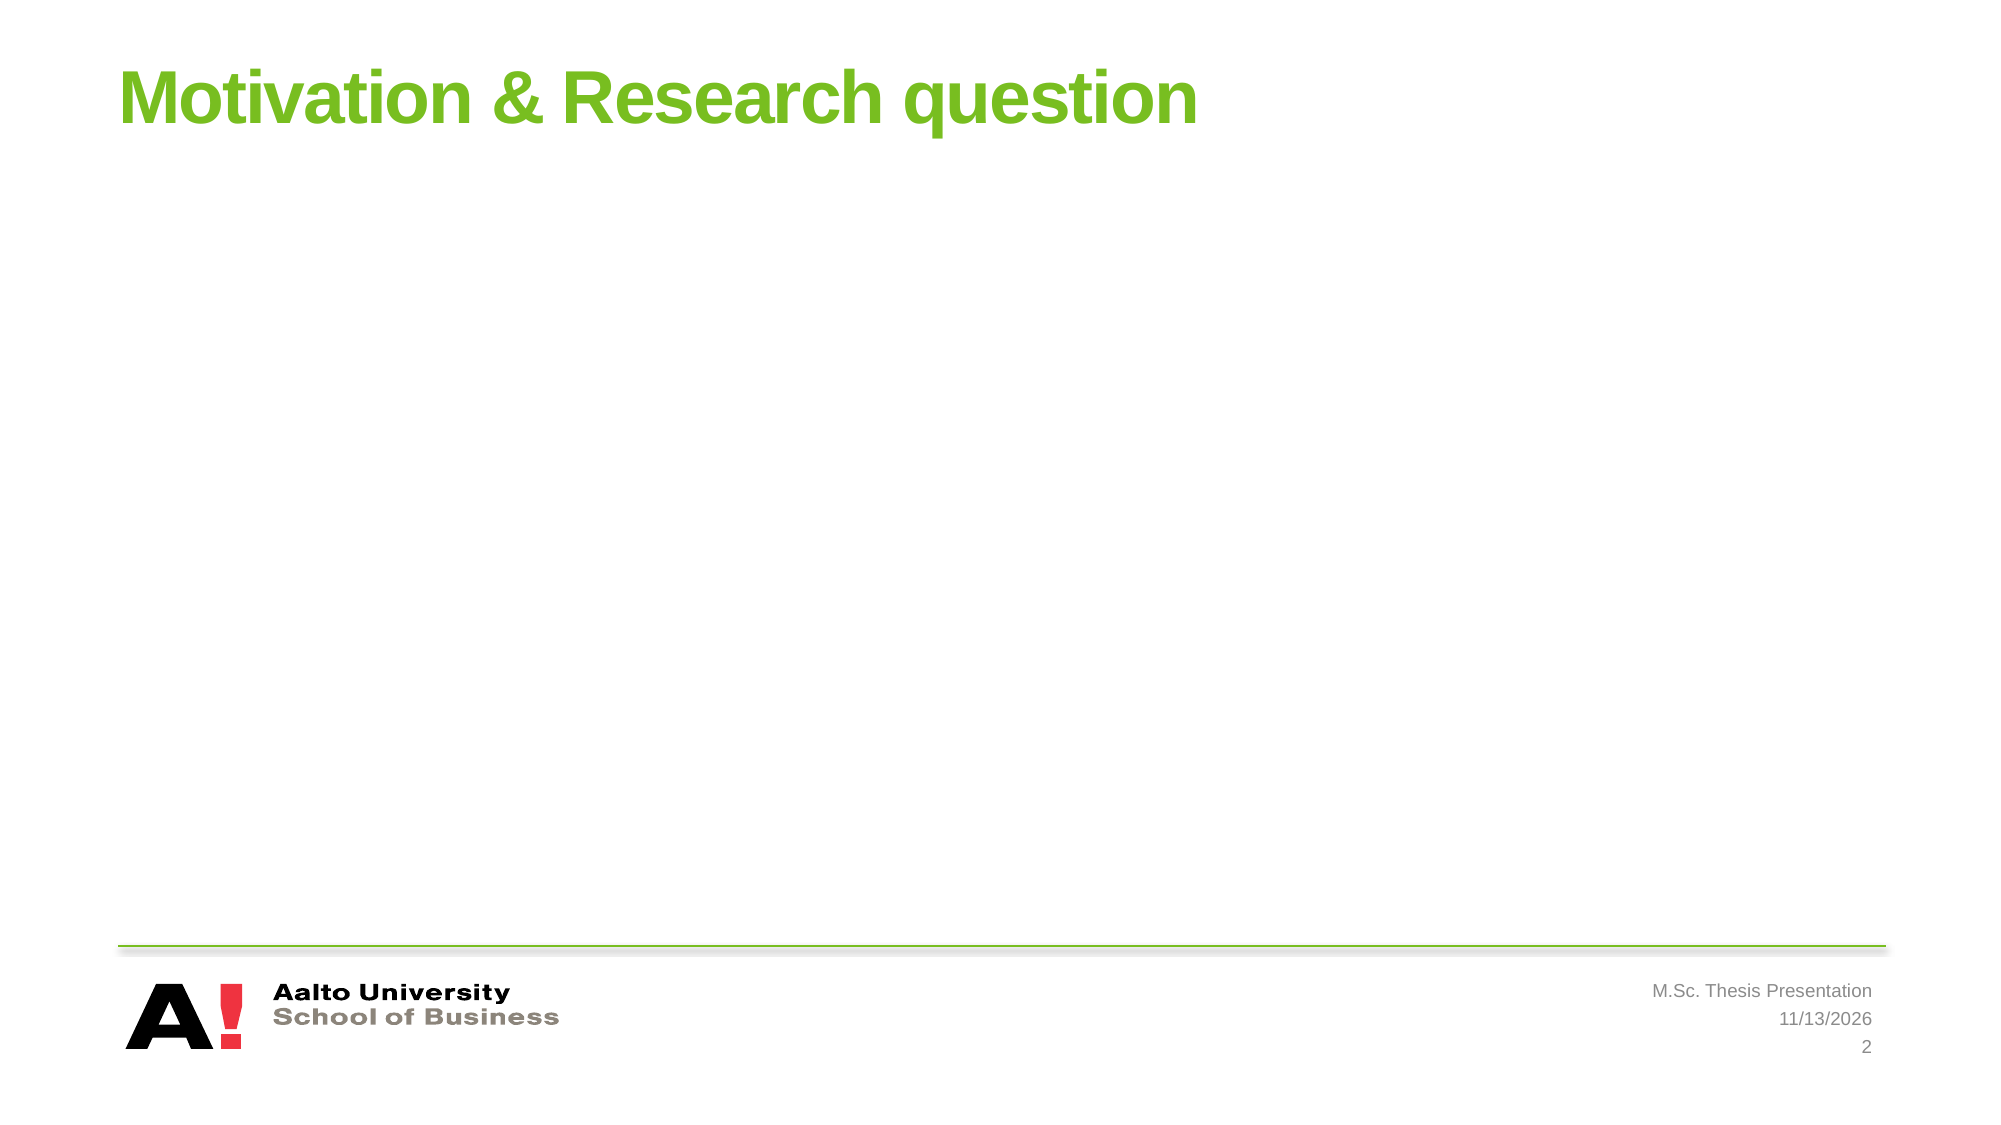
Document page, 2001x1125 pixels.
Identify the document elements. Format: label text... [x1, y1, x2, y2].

slide_number 2 [1080, 1033, 1873, 1060]
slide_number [1080, 1003, 1873, 1033]
footer M.Sc. Thesis Presentation [1080, 976, 1873, 1003]
title Motivation & Research question [118, 62, 1887, 259]
